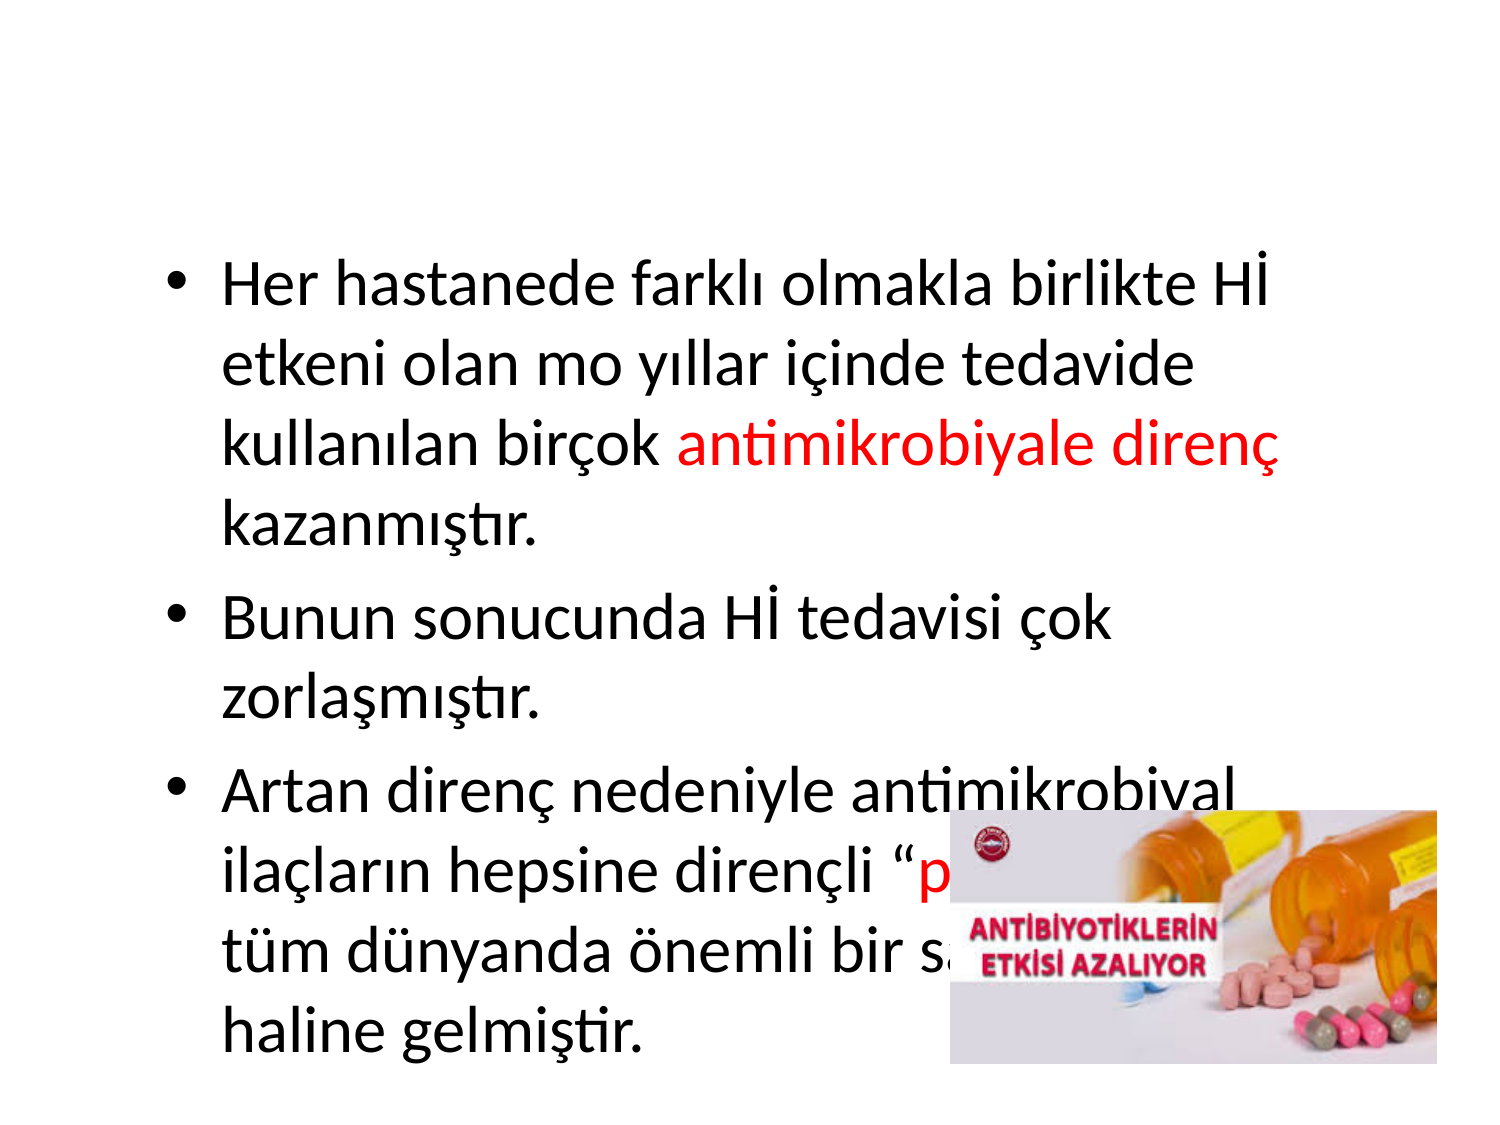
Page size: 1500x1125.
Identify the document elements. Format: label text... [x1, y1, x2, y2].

picture [950, 810, 1437, 1064]
list Her hastanede farklı olmakla birlikte Hİ etkeni olan mo yıllar içinde tedavide kullanılan birçok antimikrobiyale direnç kazanmıştır. Bunun sonucunda Hİ tedavisi çok zorlaşmıştır. Artan direnç nedeniyle antimikrobiyal ilaçların hepsine dirençli “panrezistan” mo tüm dünyanda önemli bir sağlık sorunu haline gelmiştir. [150, 231, 1425, 846]
